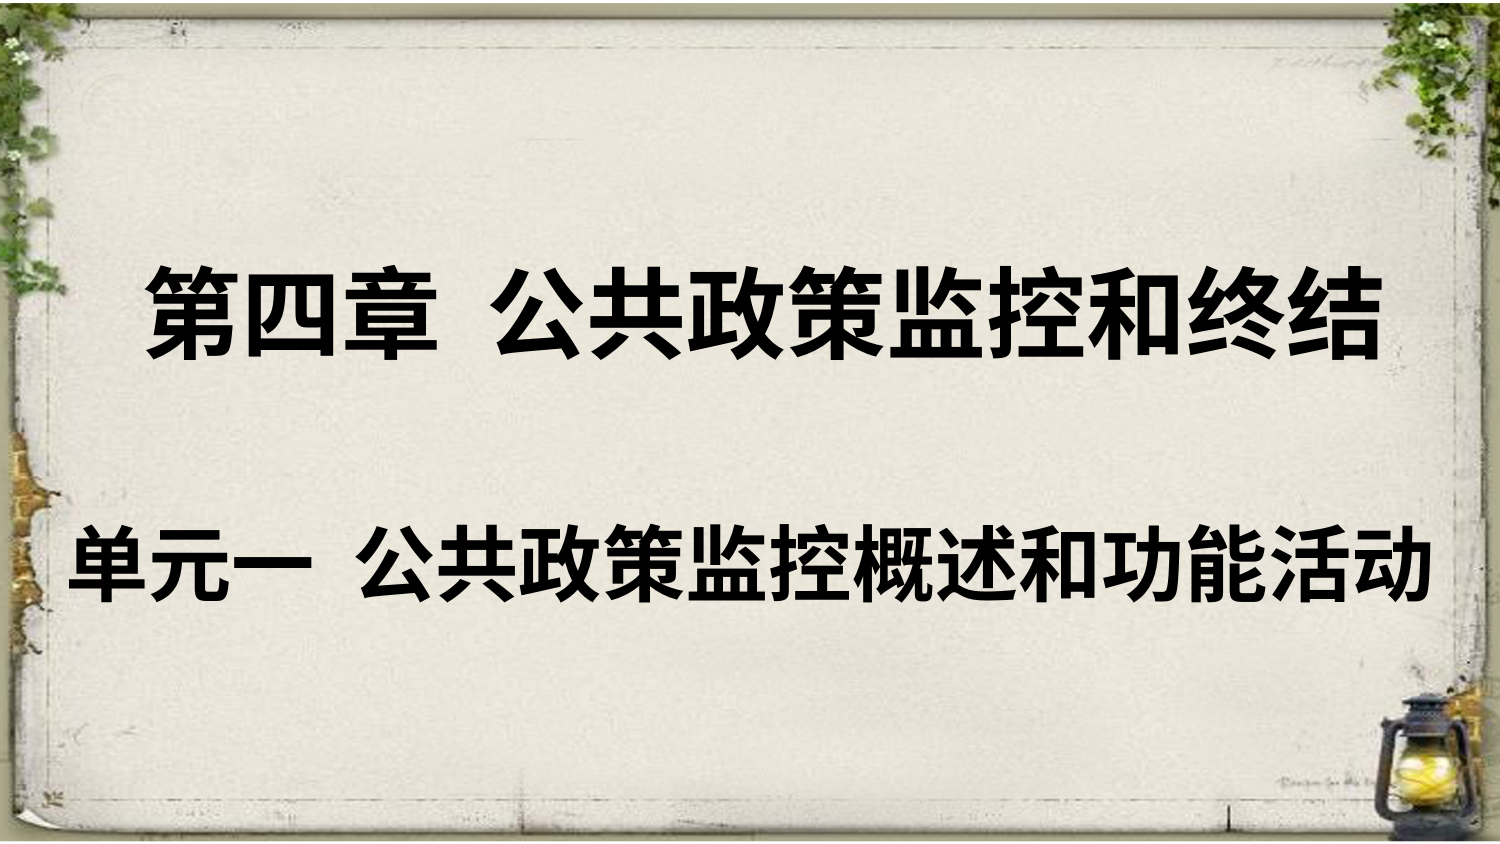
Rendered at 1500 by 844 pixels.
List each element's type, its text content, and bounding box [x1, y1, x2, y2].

text_box 单元一 公共政策监控概述和功能活动 [50, 454, 1450, 620]
text_box 第四章 公共政策监控和终结 [126, 183, 1402, 379]
picture [0, 0, 1500, 844]
